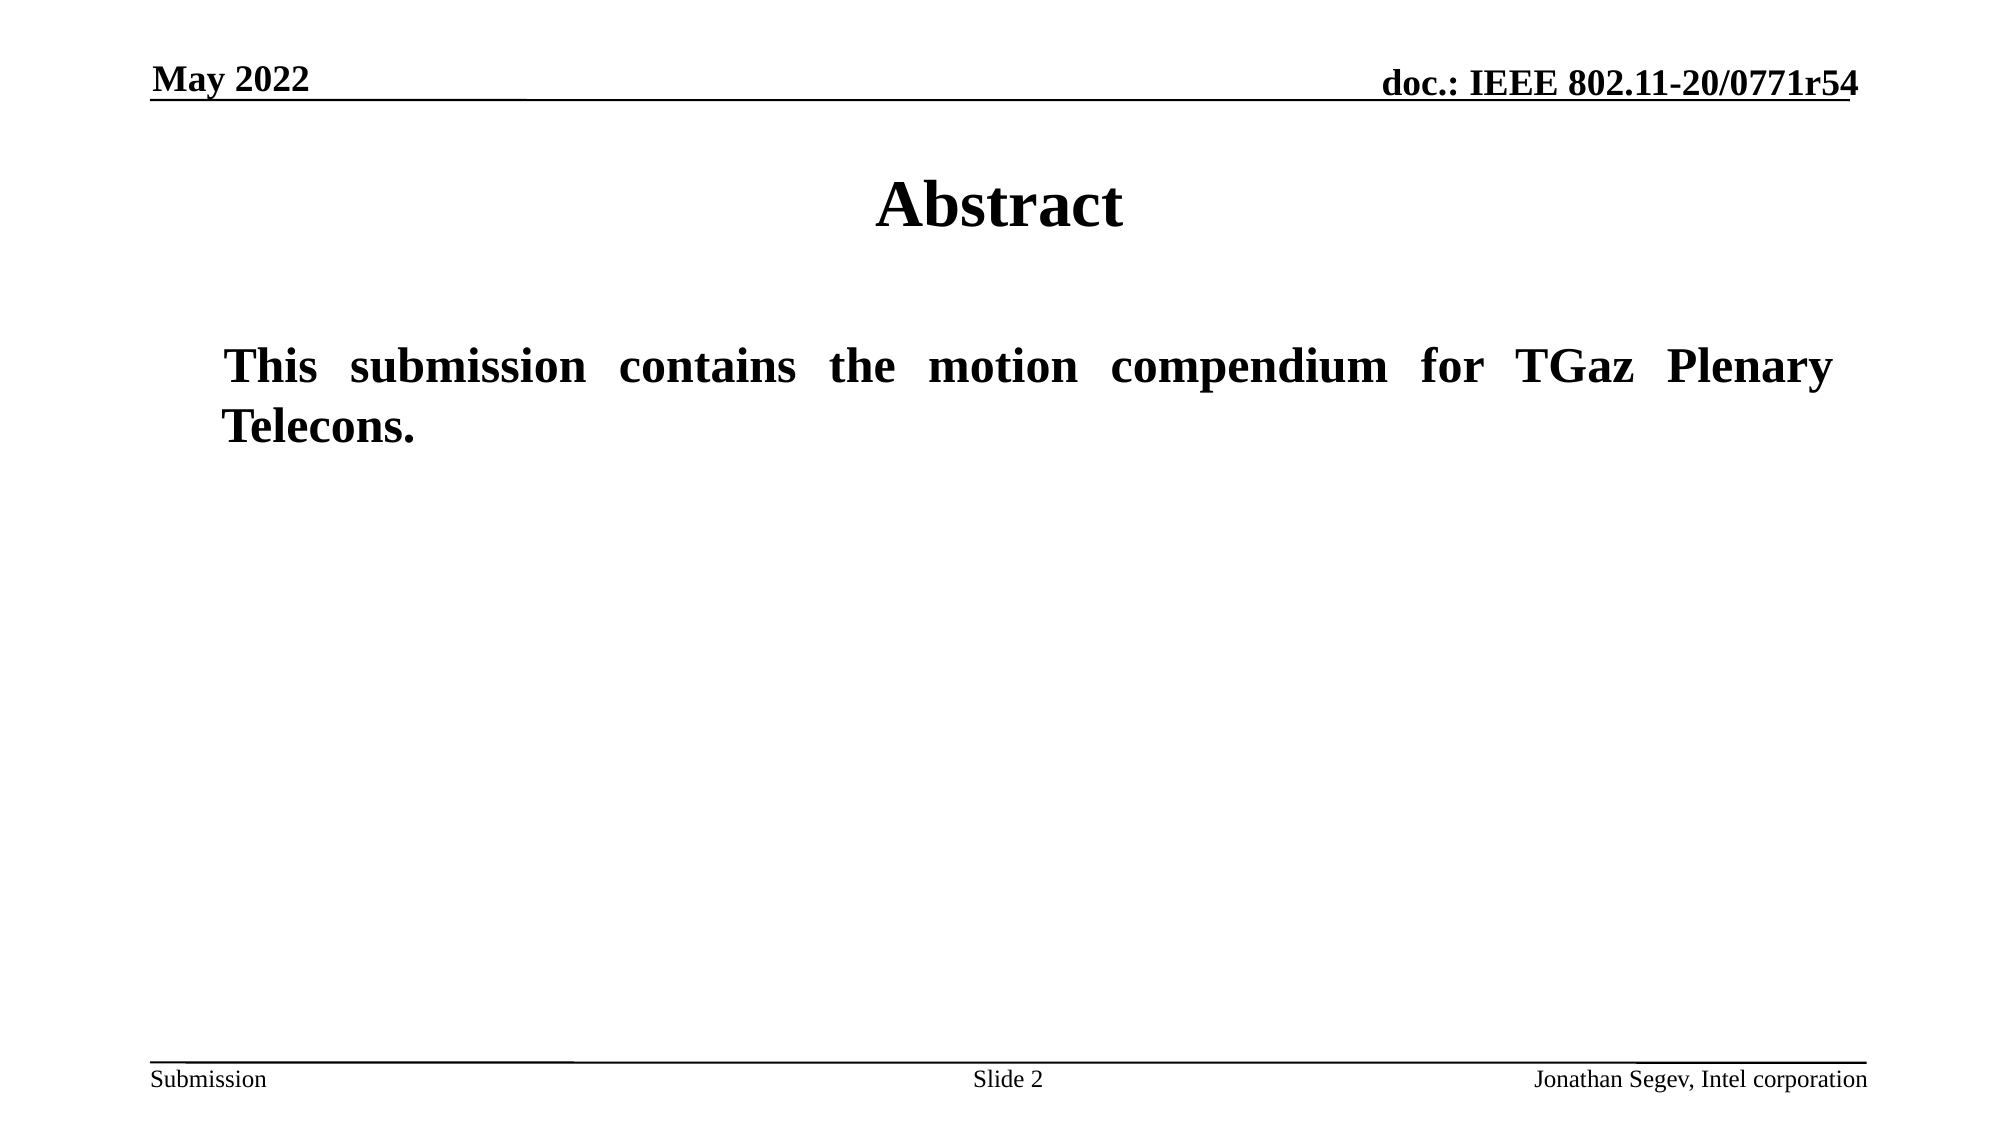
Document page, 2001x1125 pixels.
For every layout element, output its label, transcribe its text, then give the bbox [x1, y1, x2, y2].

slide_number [152, 54, 563, 100]
list This submission contains the motion compendium for TGaz Plenary Telecons. [149, 324, 1850, 1000]
slide_number Slide 2 [950, 1061, 1067, 1123]
footer Jonathan Segev, Intel corporation [1171, 1061, 1869, 1093]
title Abstract [149, 112, 1850, 288]
